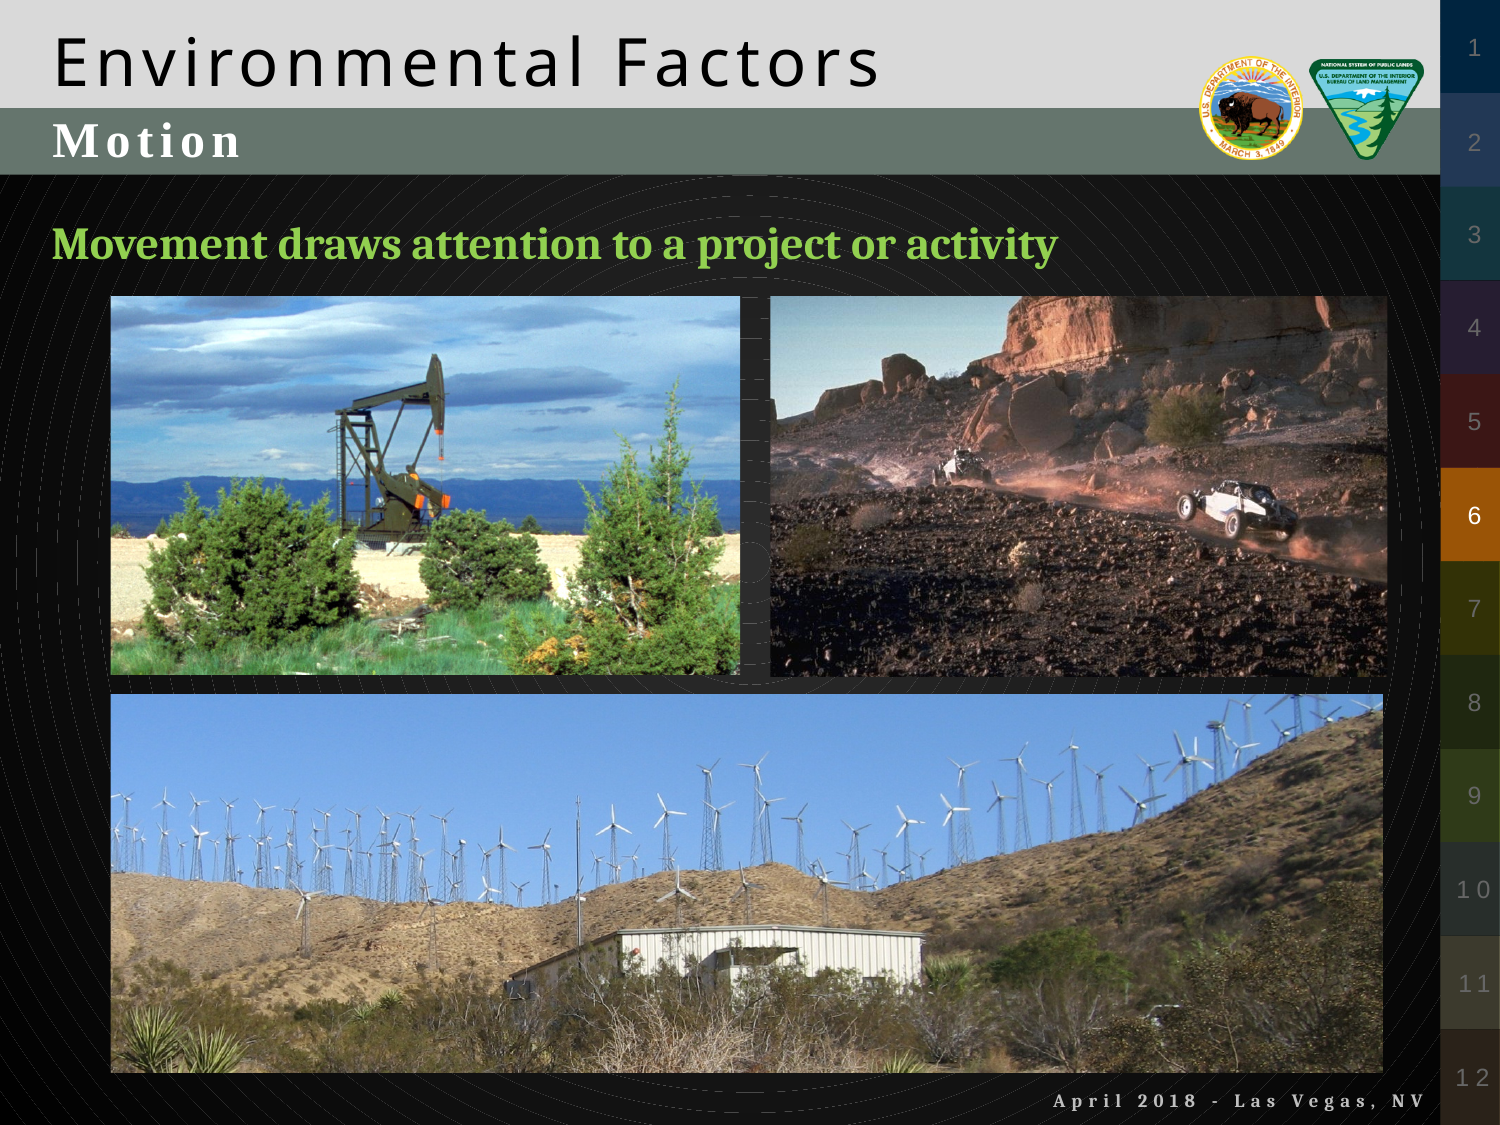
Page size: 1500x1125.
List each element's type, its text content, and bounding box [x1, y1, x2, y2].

picture [1200, 56, 1303, 160]
picture [110, 296, 741, 676]
picture [110, 694, 1388, 1073]
picture [769, 296, 1388, 678]
picture [1309, 59, 1424, 160]
list Motion [37, 99, 1200, 177]
list Movement draws attention to a project or activity [36, 206, 1400, 283]
list Environmental Factors [37, 12, 1200, 99]
